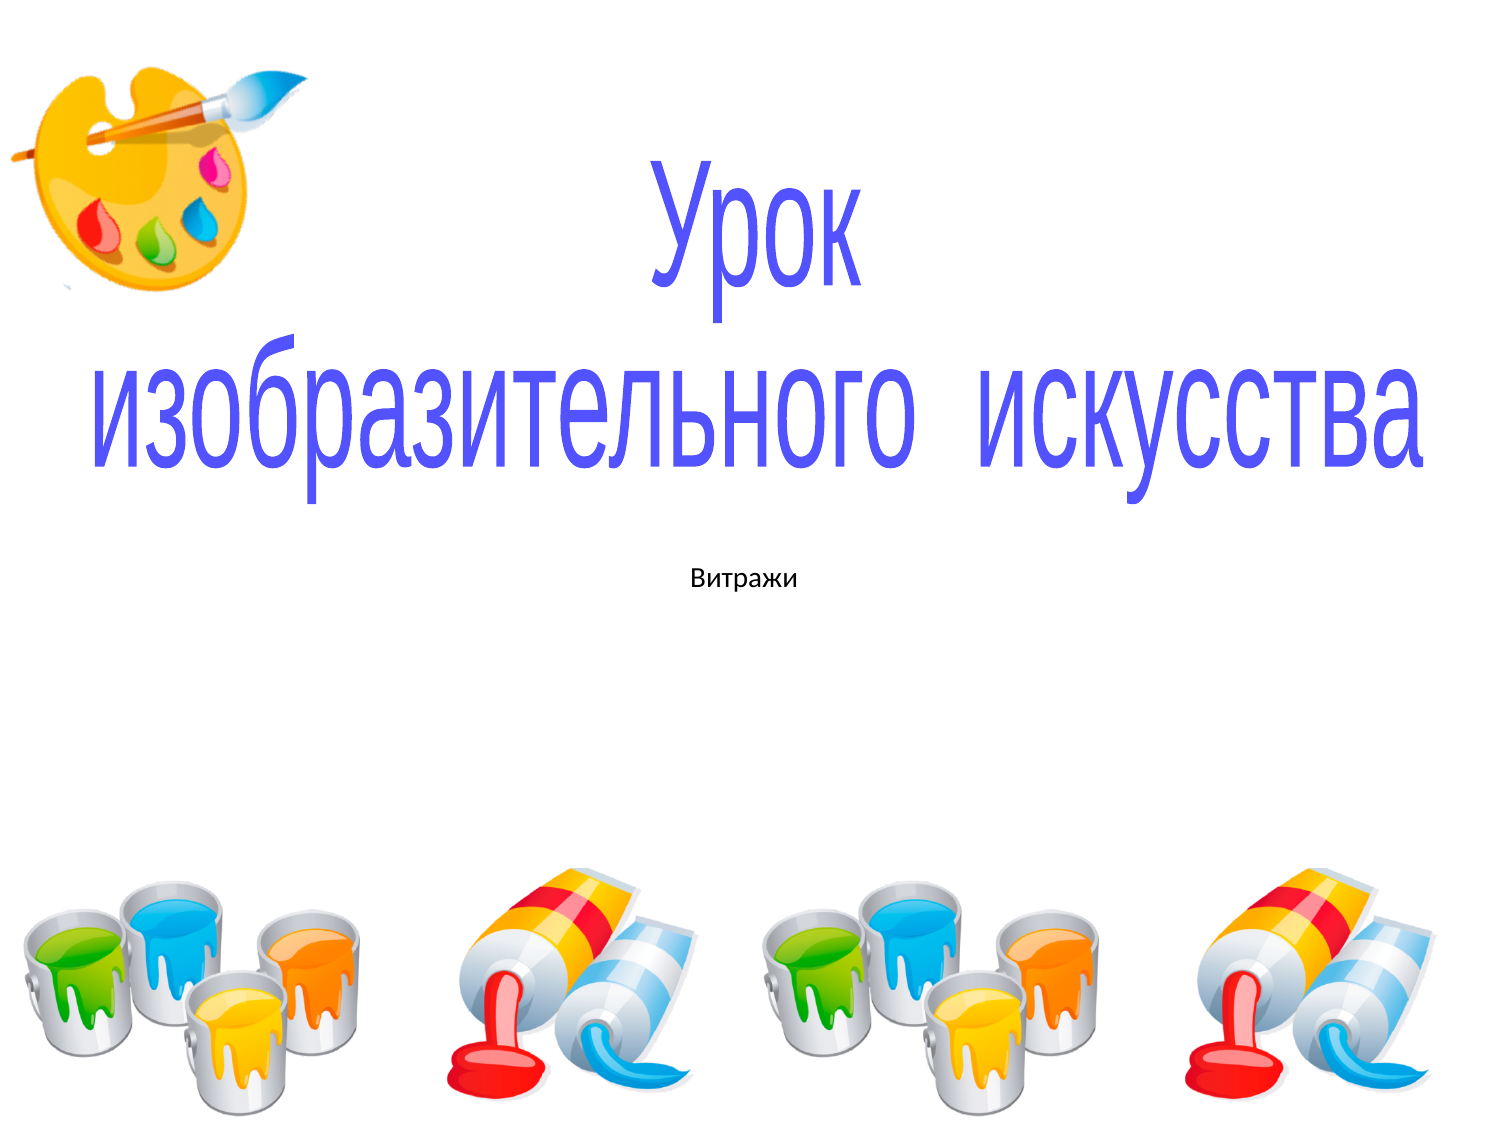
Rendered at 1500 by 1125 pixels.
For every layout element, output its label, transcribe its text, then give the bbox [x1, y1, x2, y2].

picture [0, 0, 375, 377]
text_box Витражи [383, 550, 1105, 601]
picture [398, 868, 736, 1125]
picture [23, 868, 364, 1125]
picture [1136, 868, 1474, 1125]
picture [761, 868, 1102, 1125]
